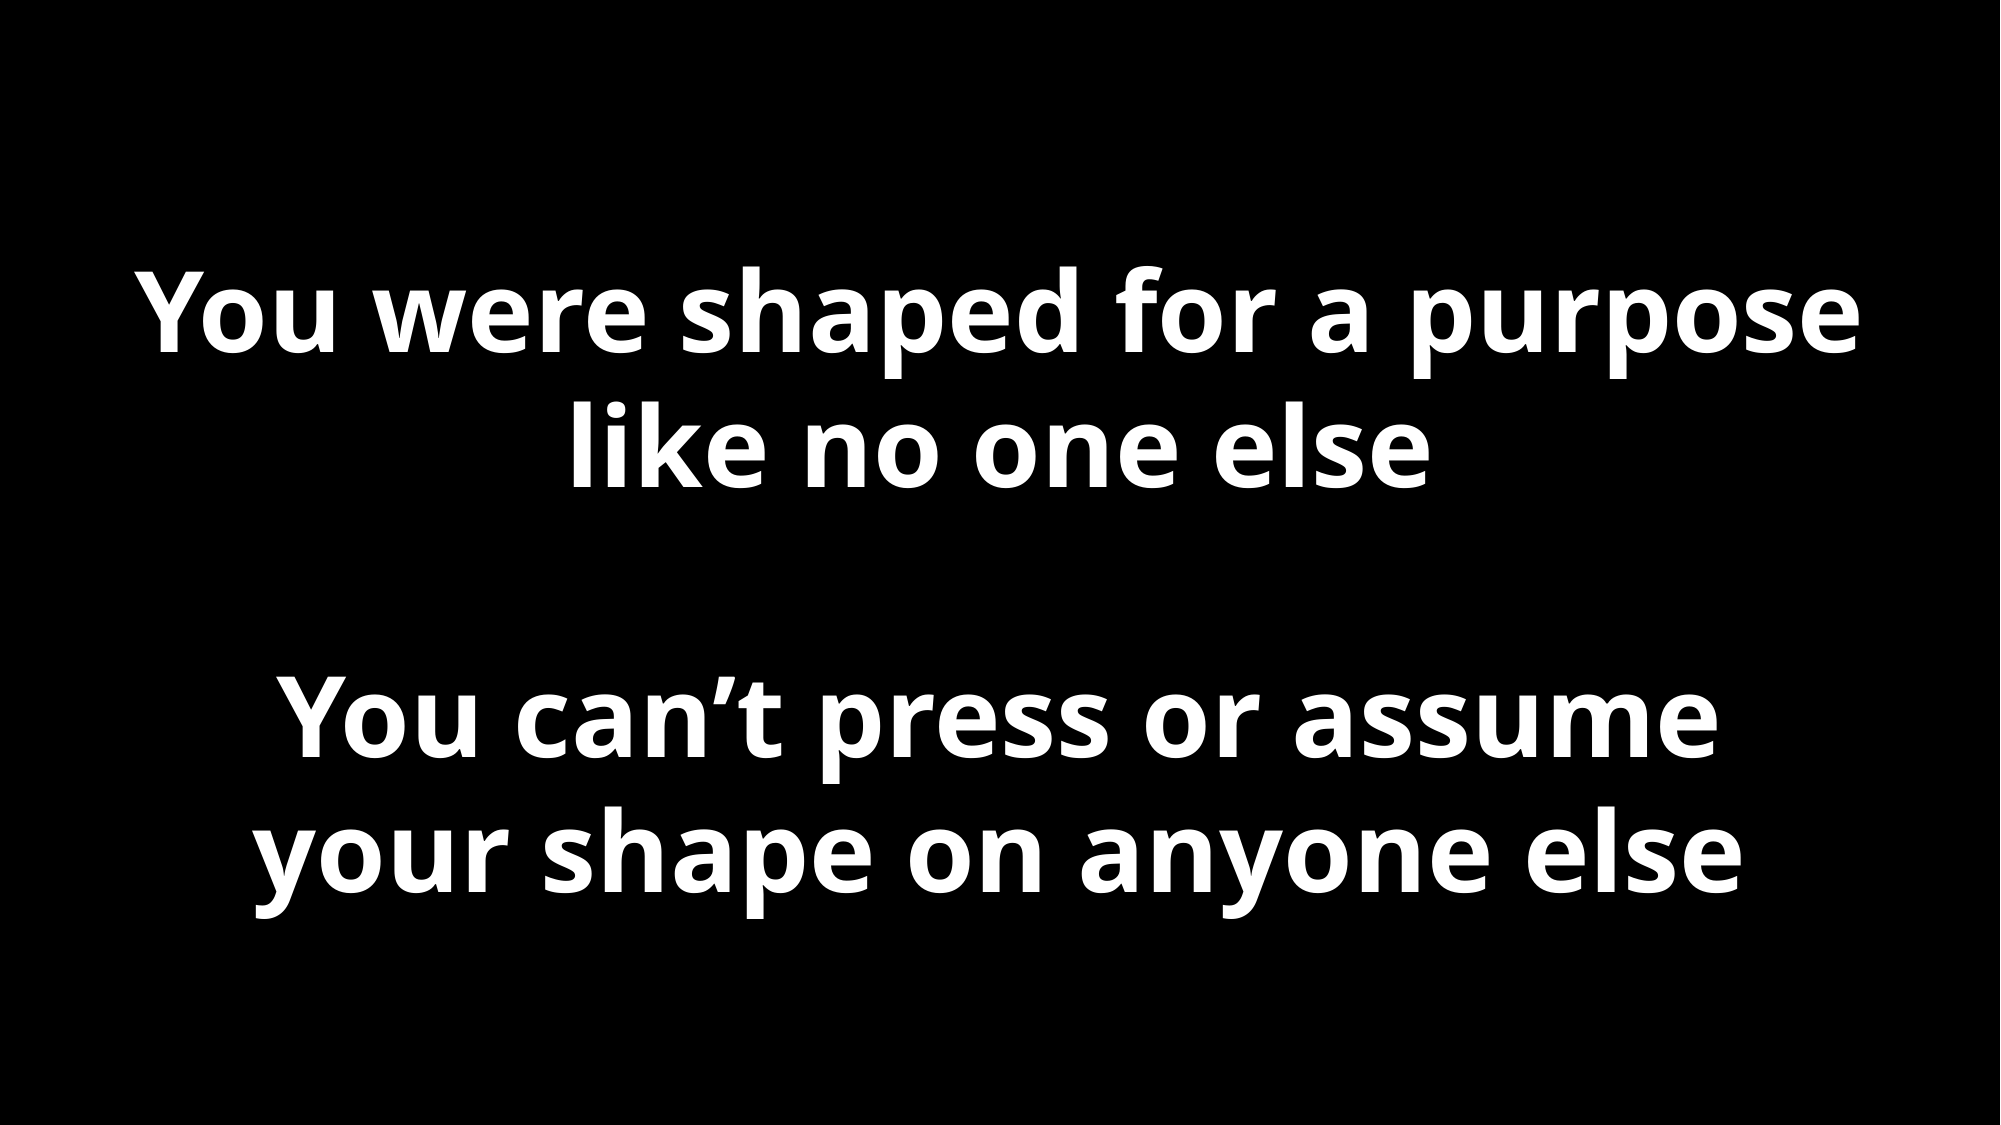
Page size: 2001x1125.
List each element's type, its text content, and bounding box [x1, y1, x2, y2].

text_box You were shaped for a purpose like no one else You can’t press or assume your shape on anyone else [90, 232, 1910, 923]
